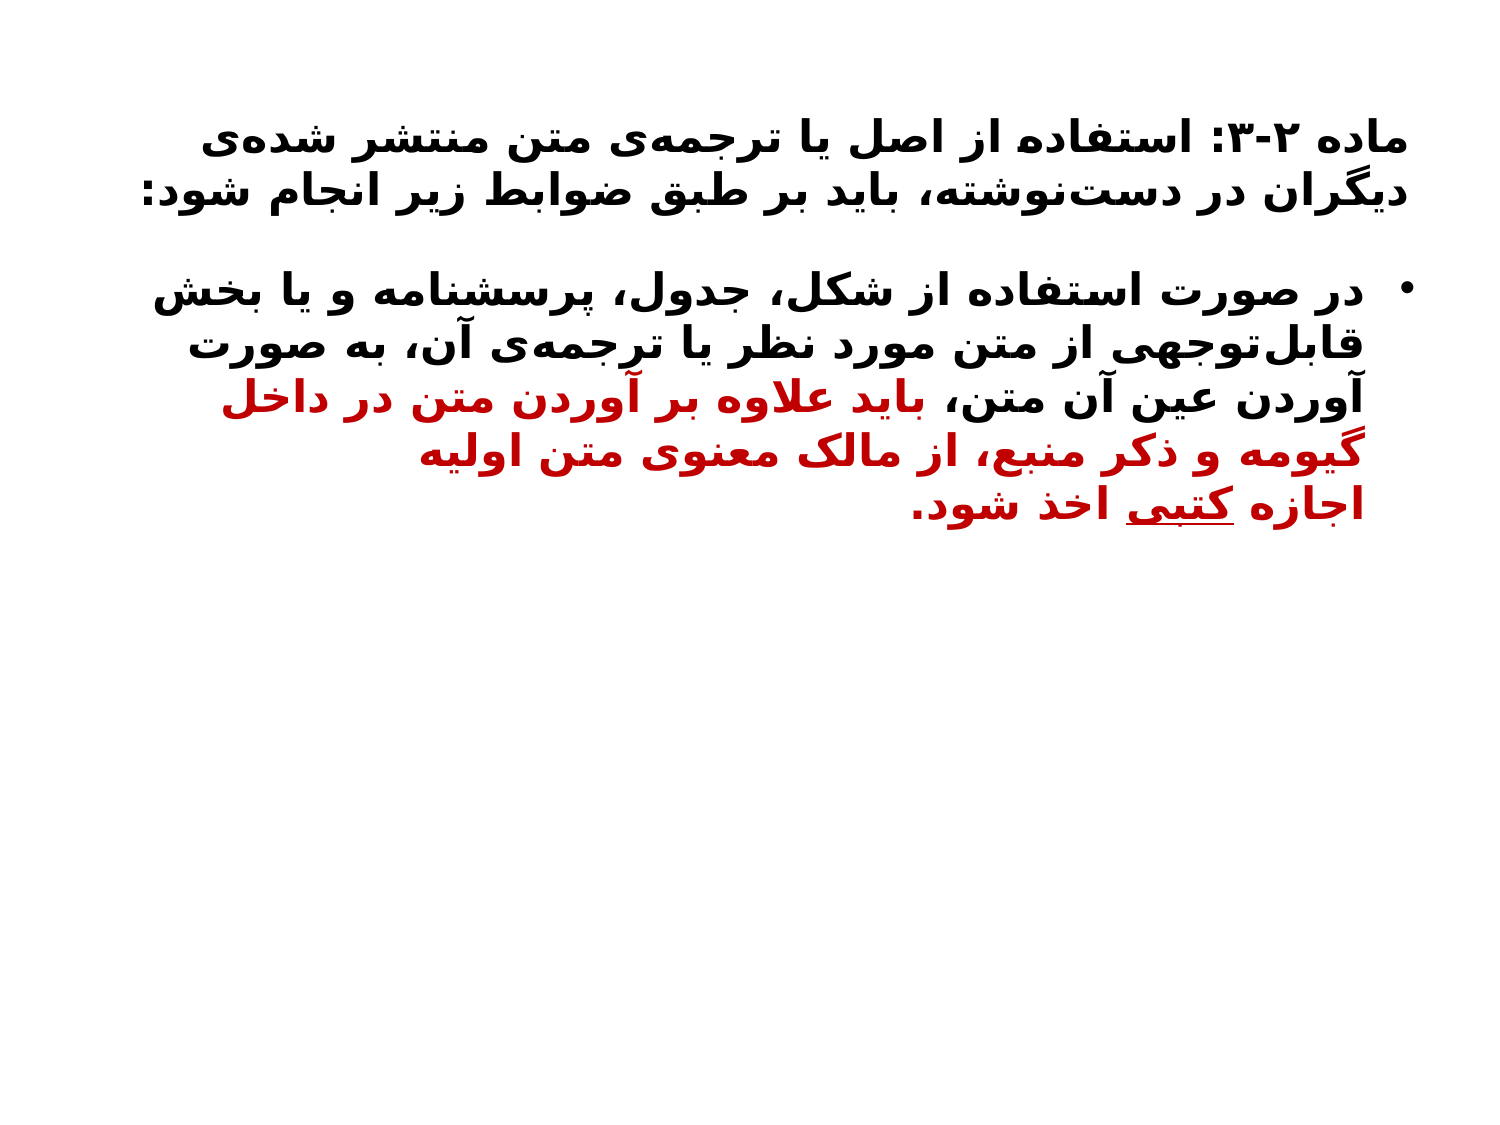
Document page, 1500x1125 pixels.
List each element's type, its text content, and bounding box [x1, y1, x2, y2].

list ماده ۲-۳: استفاده از اصل یا ترجمه­‌ی متن منتشر شده­‌ی دیگران در دست‌نوشته، باید بر طبق ضوابط زیر انجام شود: در صورت استفاده از شکل، جدول، پرسشنامه و یا بخش قابل‌توجهی از متن مورد نظر یا ترجمه­‌ی آن، به صورت آوردن عین آن متن، باید علاوه بر آوردن متن در داخل گیومه و ذکر منبع، از مالک معنوی متن اولیه اجازه کتبی اخذ شود. در صورت استفاده از بخش جزیی از متن موردنظر یا ترجمه‌­ی آن، به صورت آوردن عین آن متن، باید متن موردنظر در داخل گیومه آورده شود و منبع آن ذکر شود. در صورت استفاده از متن موردنظر یا ترجمه‌­ی آن به صورت نقل به مضمون، جمع­‌بندی، نتیجه‌­گیری یا برداشت ایده، باید منبع آن ذکر شود. نقل به مضمون نباید به گونه‌­ای باشد که با منظور نویسنده(گان) اصلی و روح کلی نوشته‌­ی آن­ها منافات داشته باشد. [75, 99, 1425, 1005]
